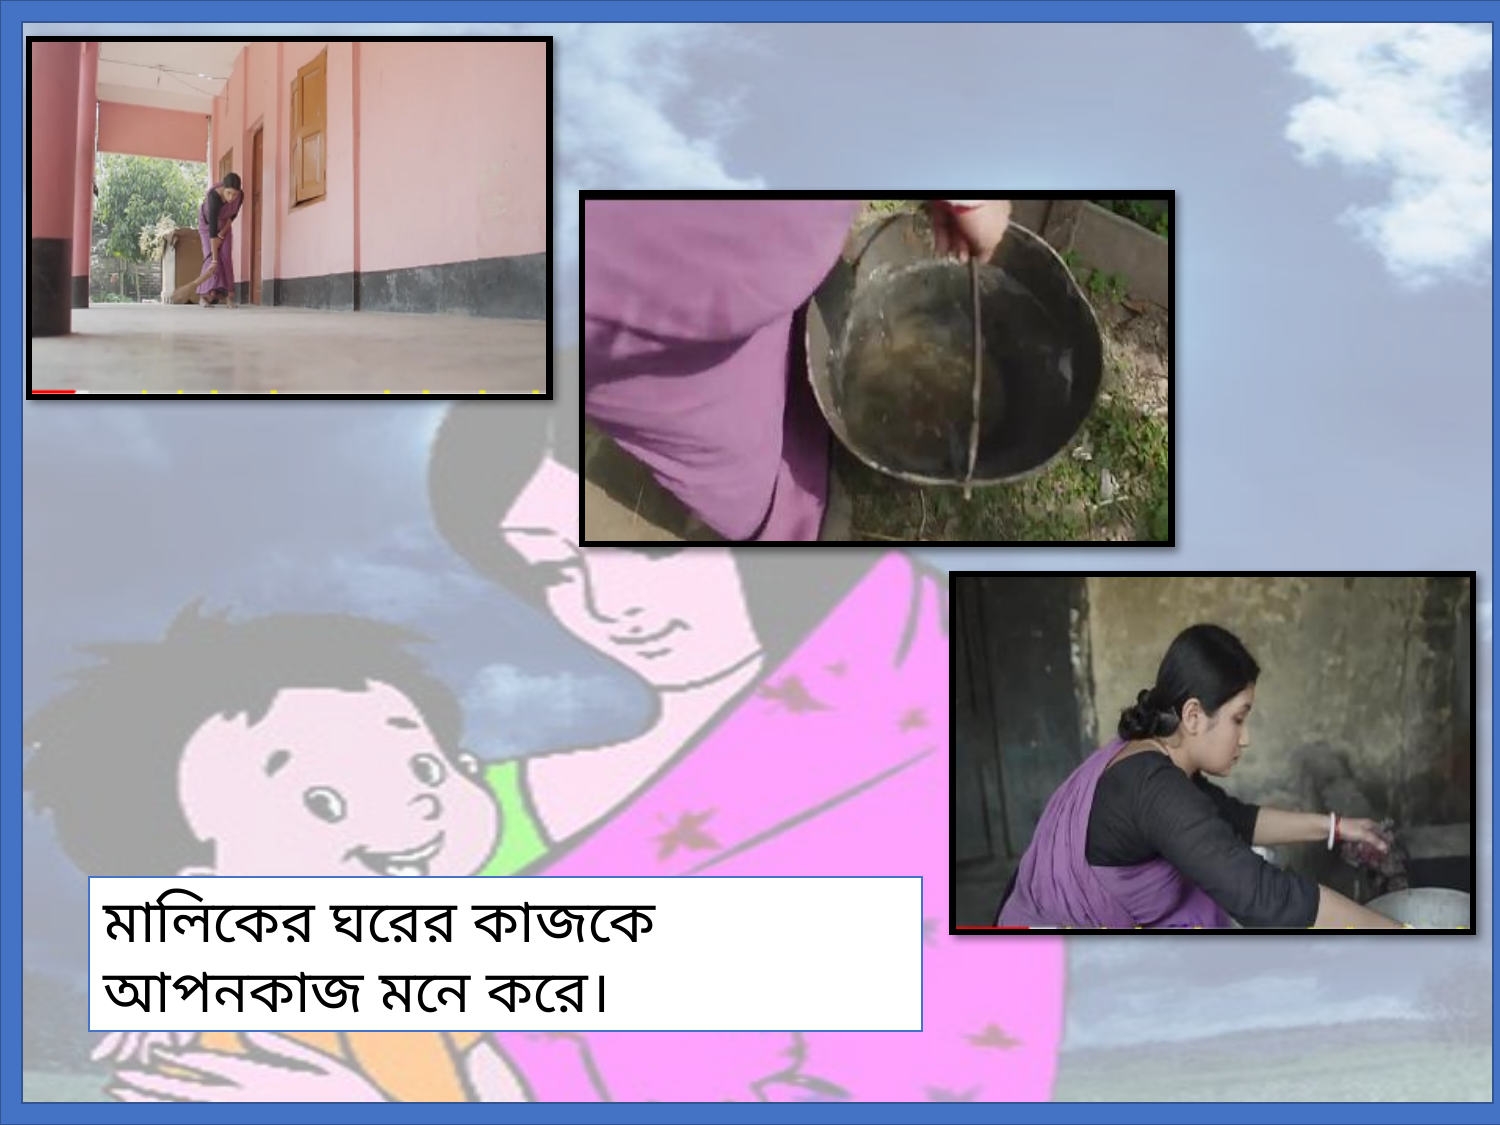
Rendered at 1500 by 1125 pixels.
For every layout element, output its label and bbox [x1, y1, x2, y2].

text_box [31, 42, 1471, 1034]
